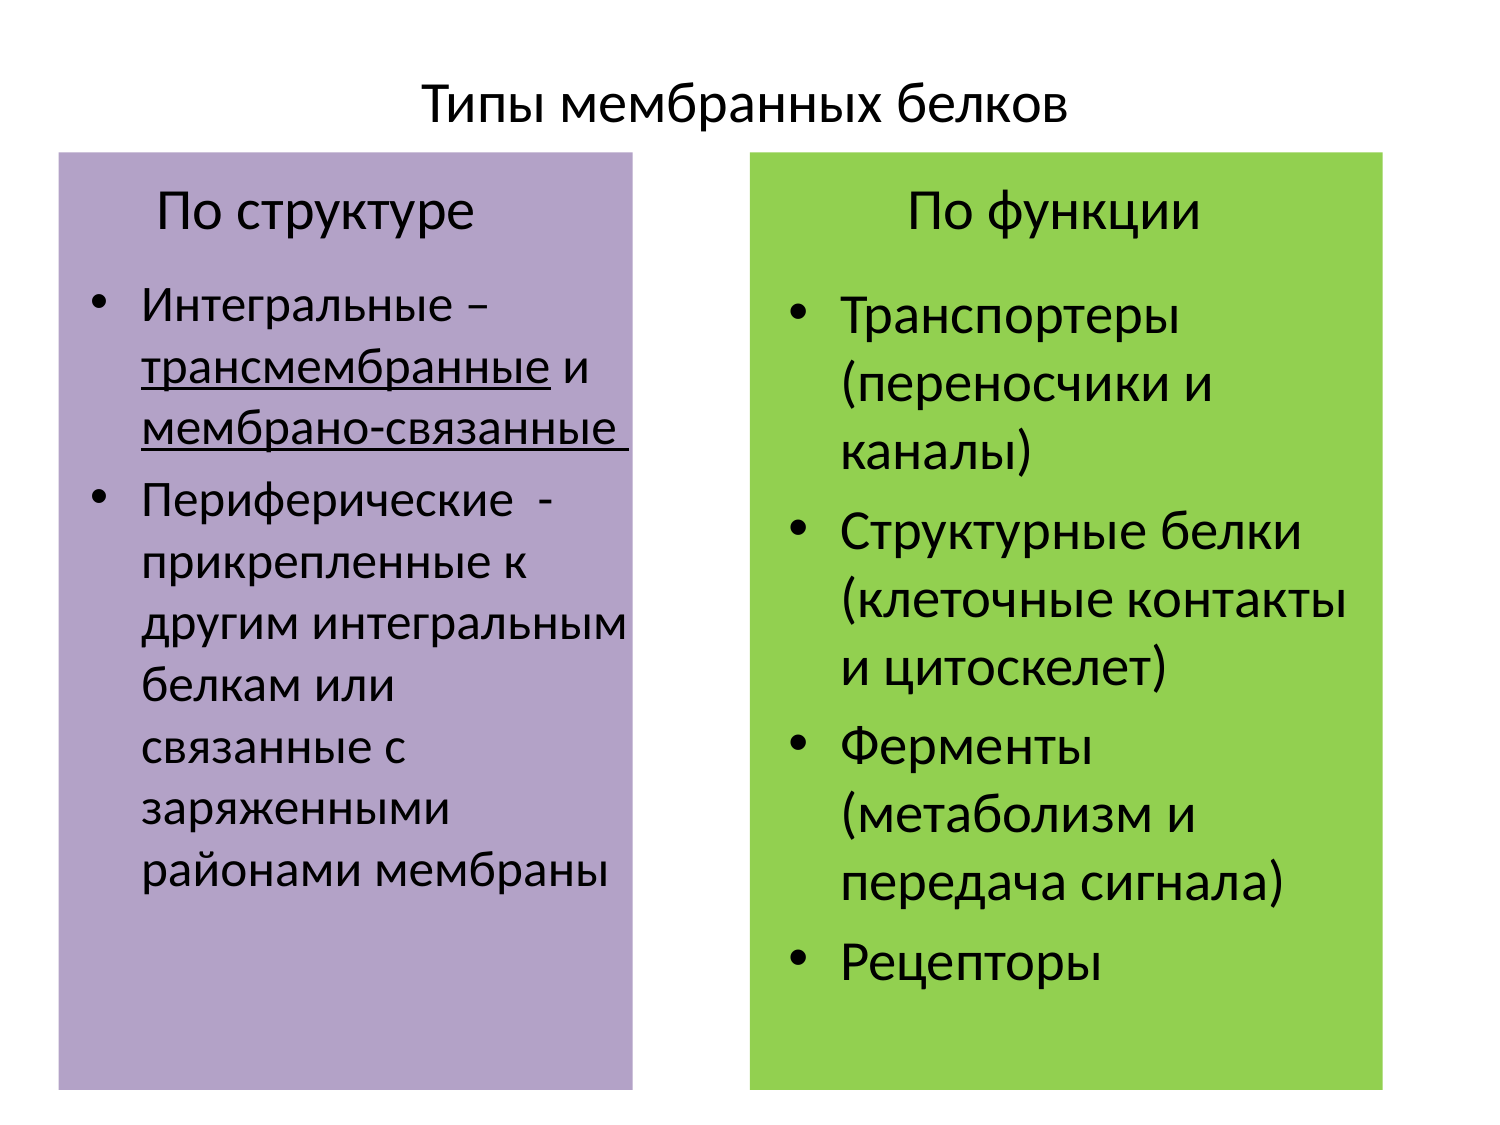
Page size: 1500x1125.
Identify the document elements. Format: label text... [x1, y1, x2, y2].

text_box [748, 153, 1385, 1092]
text_box [56, 150, 635, 1092]
text_box Транспортеры (переносчики и каналы) Структурные белки (клеточные контакты и цитоскелет) Ферменты (метаболизм и передача сигнала) Рецепторы [773, 269, 1365, 1012]
text_box По структуре [105, 152, 528, 260]
list Интегральные – трансмембранные и мембрано-связанные Периферические - прикрепленные к другим интегральным белкам или связанные с заряженными районами мембраны [75, 262, 645, 1005]
text_box По функции [843, 152, 1266, 260]
title Типы мембранных белков [75, 45, 1430, 153]
